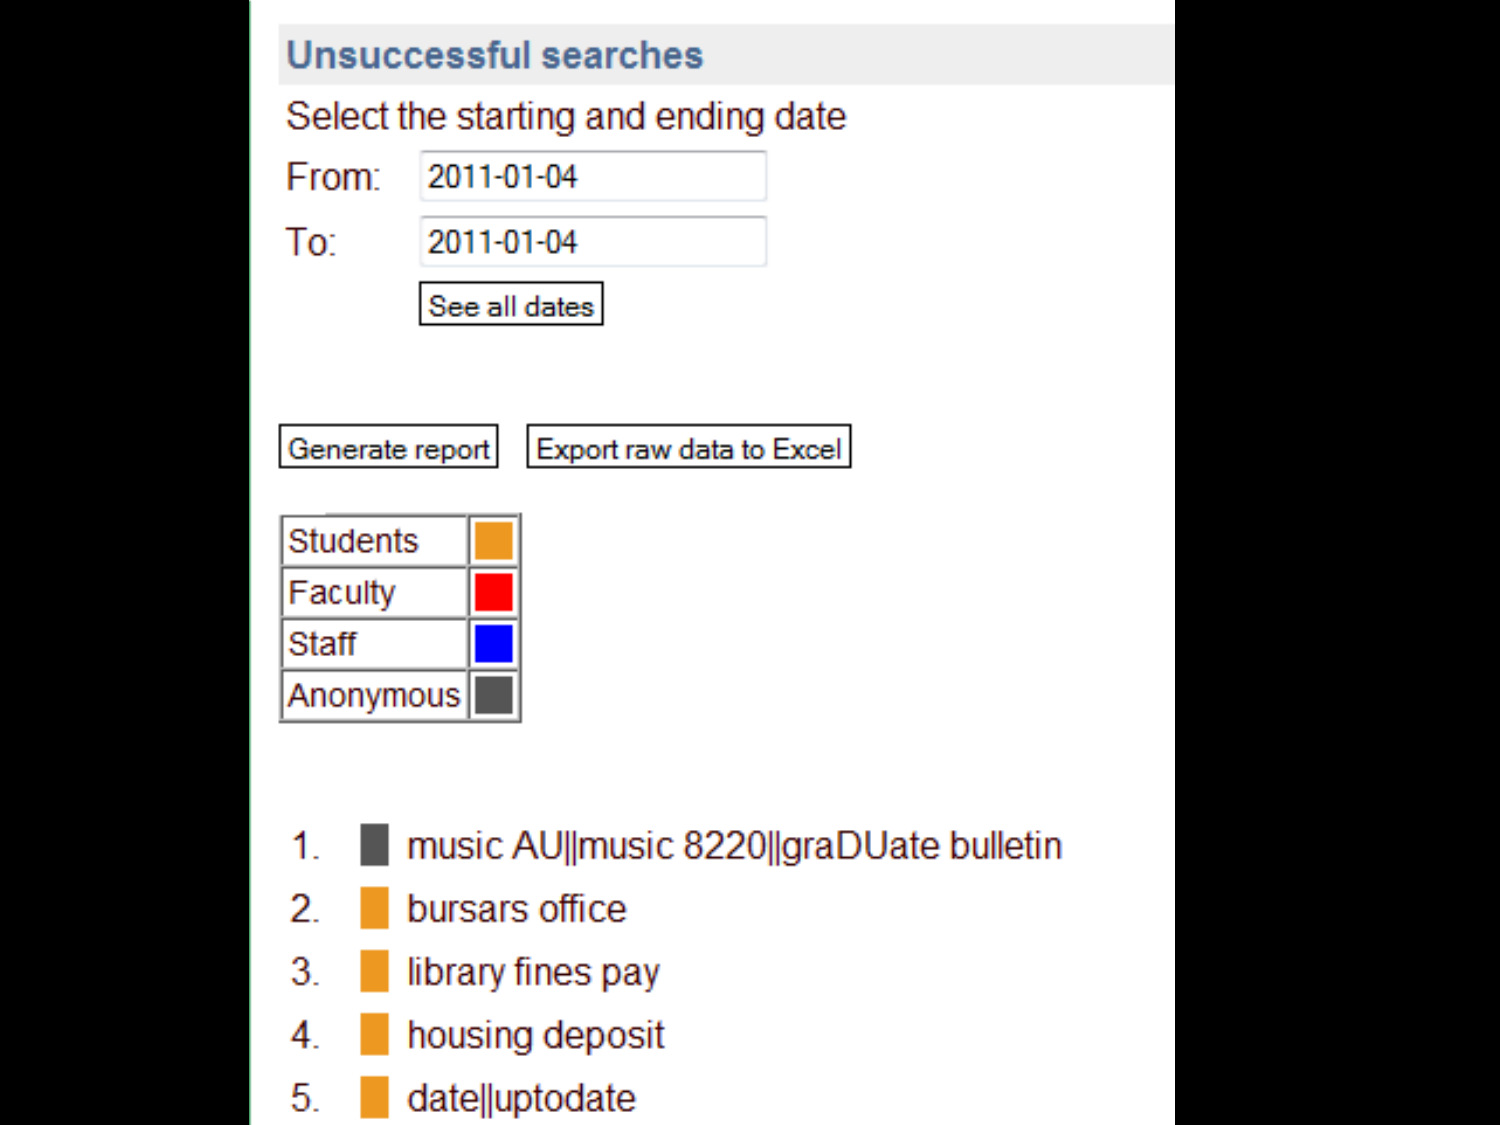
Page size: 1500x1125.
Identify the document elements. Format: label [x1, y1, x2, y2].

picture [249, 0, 1176, 1125]
